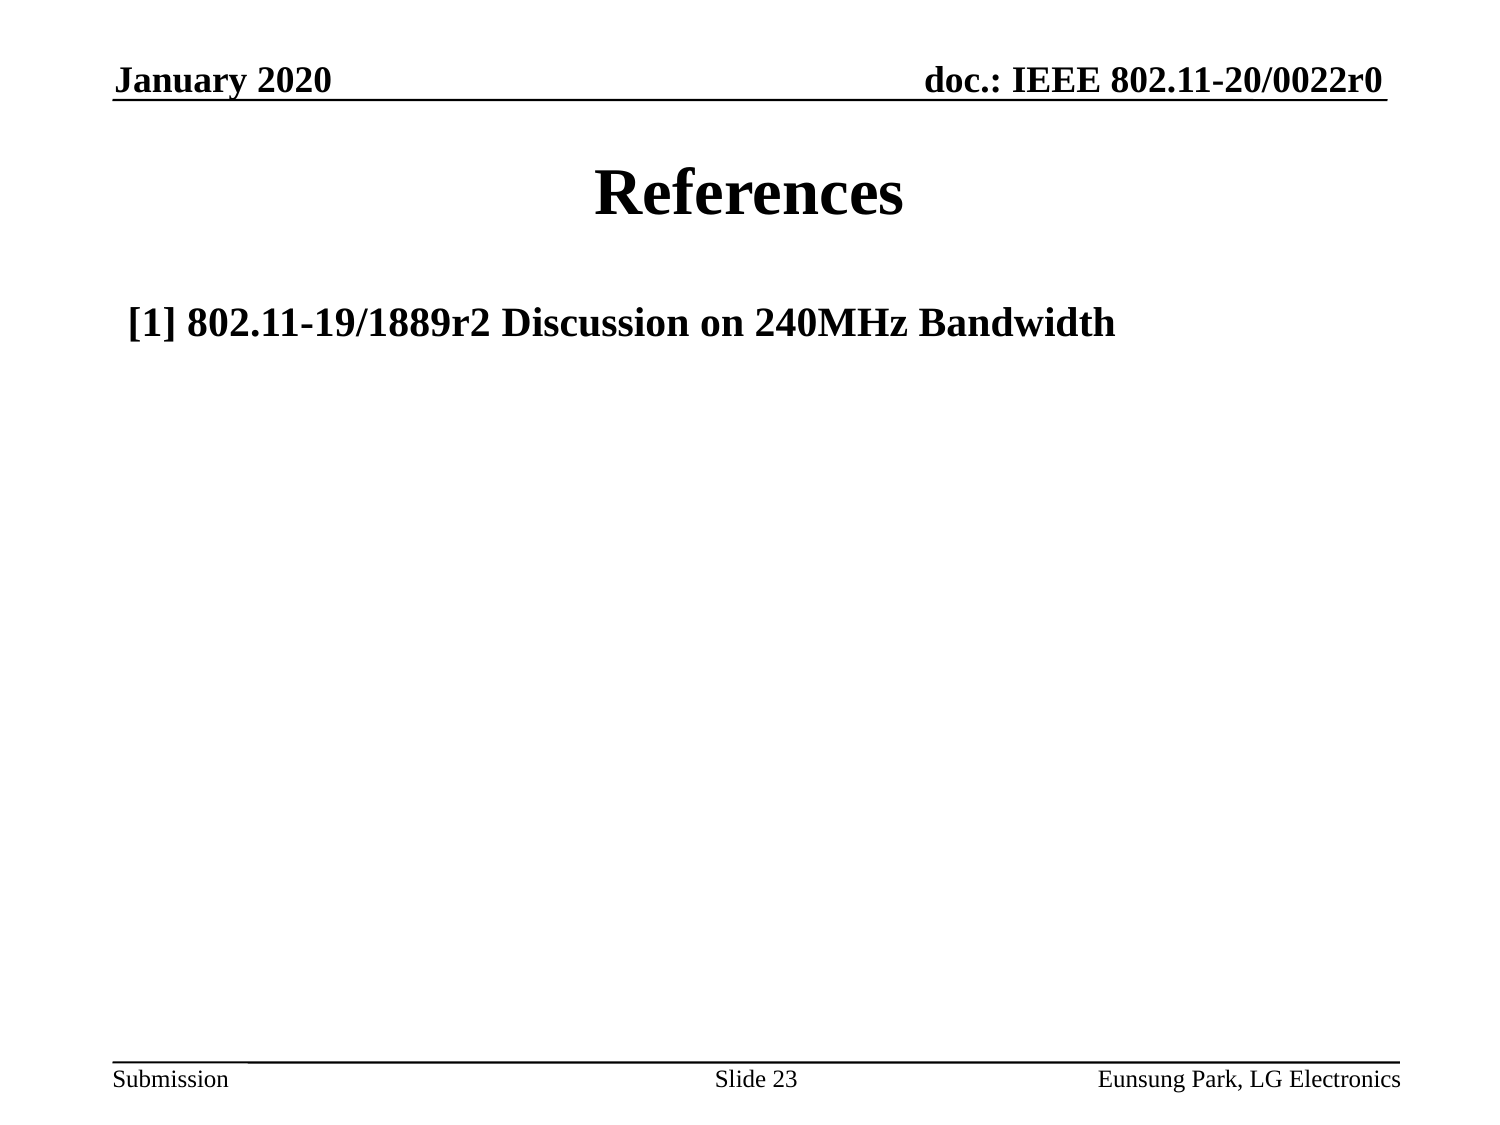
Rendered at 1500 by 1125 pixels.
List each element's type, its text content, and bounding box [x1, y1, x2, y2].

title References [112, 112, 1388, 263]
footer Eunsung Park, LG Electronics [1038, 1061, 1402, 1093]
slide_number Slide 23 [712, 1061, 800, 1093]
list [1] 802.11-19/1889r2 Discussion on 240MHz Bandwidth [112, 287, 1388, 1000]
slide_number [114, 54, 335, 101]
